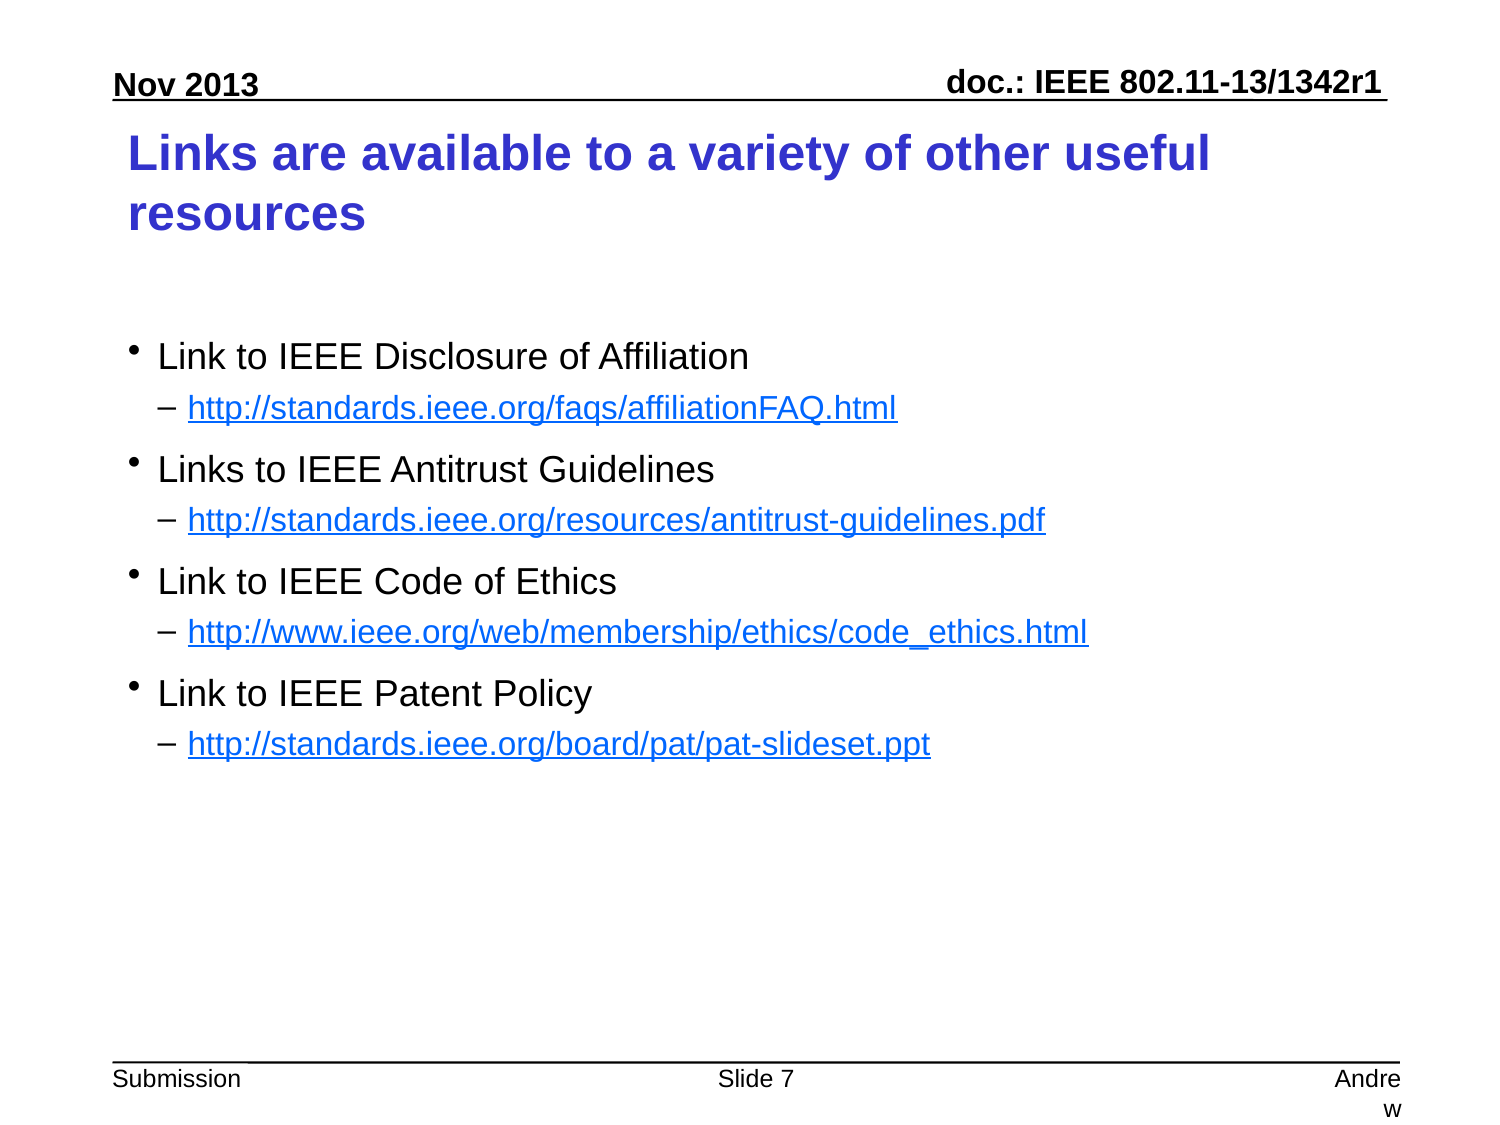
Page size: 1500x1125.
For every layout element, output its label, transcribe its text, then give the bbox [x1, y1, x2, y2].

list Link to IEEE Disclosure of Affiliation http://standards.ieee.org/faqs/affiliationFAQ.html Links to IEEE Antitrust Guidelines http://standards.ieee.org/resources/antitrust-guidelines.pdf Link to IEEE Code of Ethics http://www.ieee.org/web/membership/ethics/code_ethics.html Link to IEEE Patent Policy http://standards.ieee.org/board/pat/pat-slideset.ppt [112, 324, 1388, 1000]
slide_number Slide 7 [709, 1061, 803, 1093]
footer Andrew Myles, Cisco [1320, 1061, 1402, 1093]
title Links are available to a variety of other useful resources [112, 112, 1388, 288]
